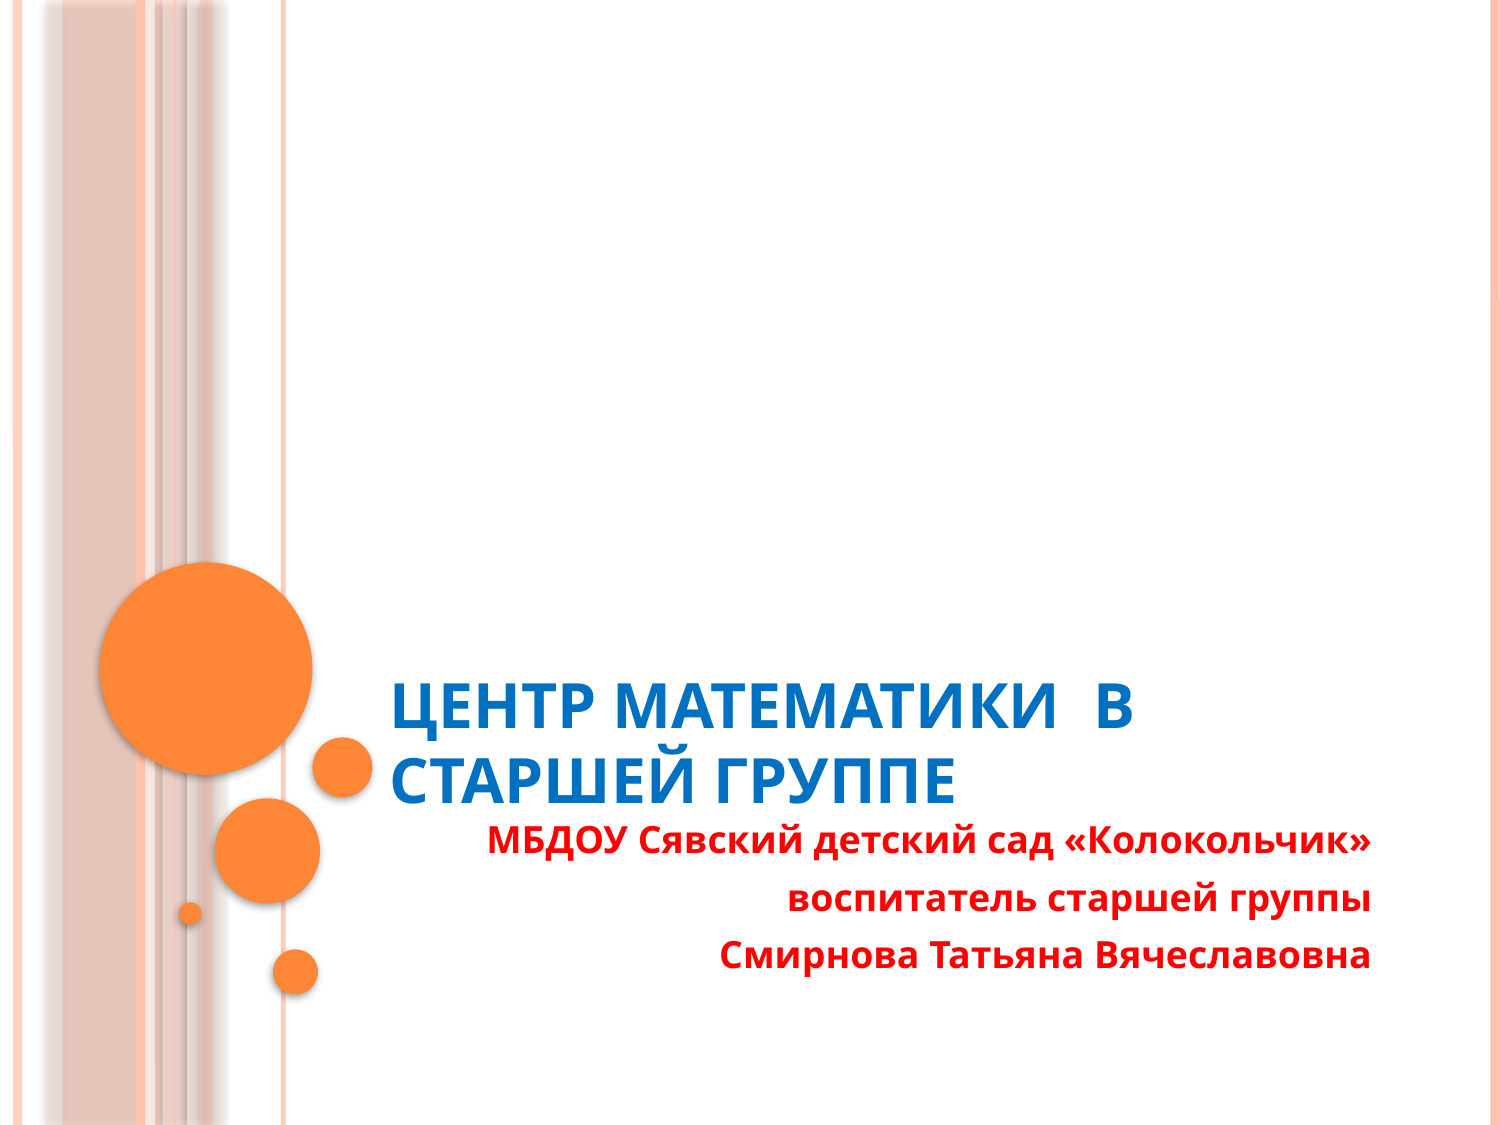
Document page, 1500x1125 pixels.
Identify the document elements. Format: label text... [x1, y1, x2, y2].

title Центр математики в старшей группе [375, 105, 1388, 808]
subtitle МБДОУ Сявский детский сад «Колокольчик» воспитатель старшей группы Смирнова Татьяна Вячеславовна [375, 808, 1388, 1046]
